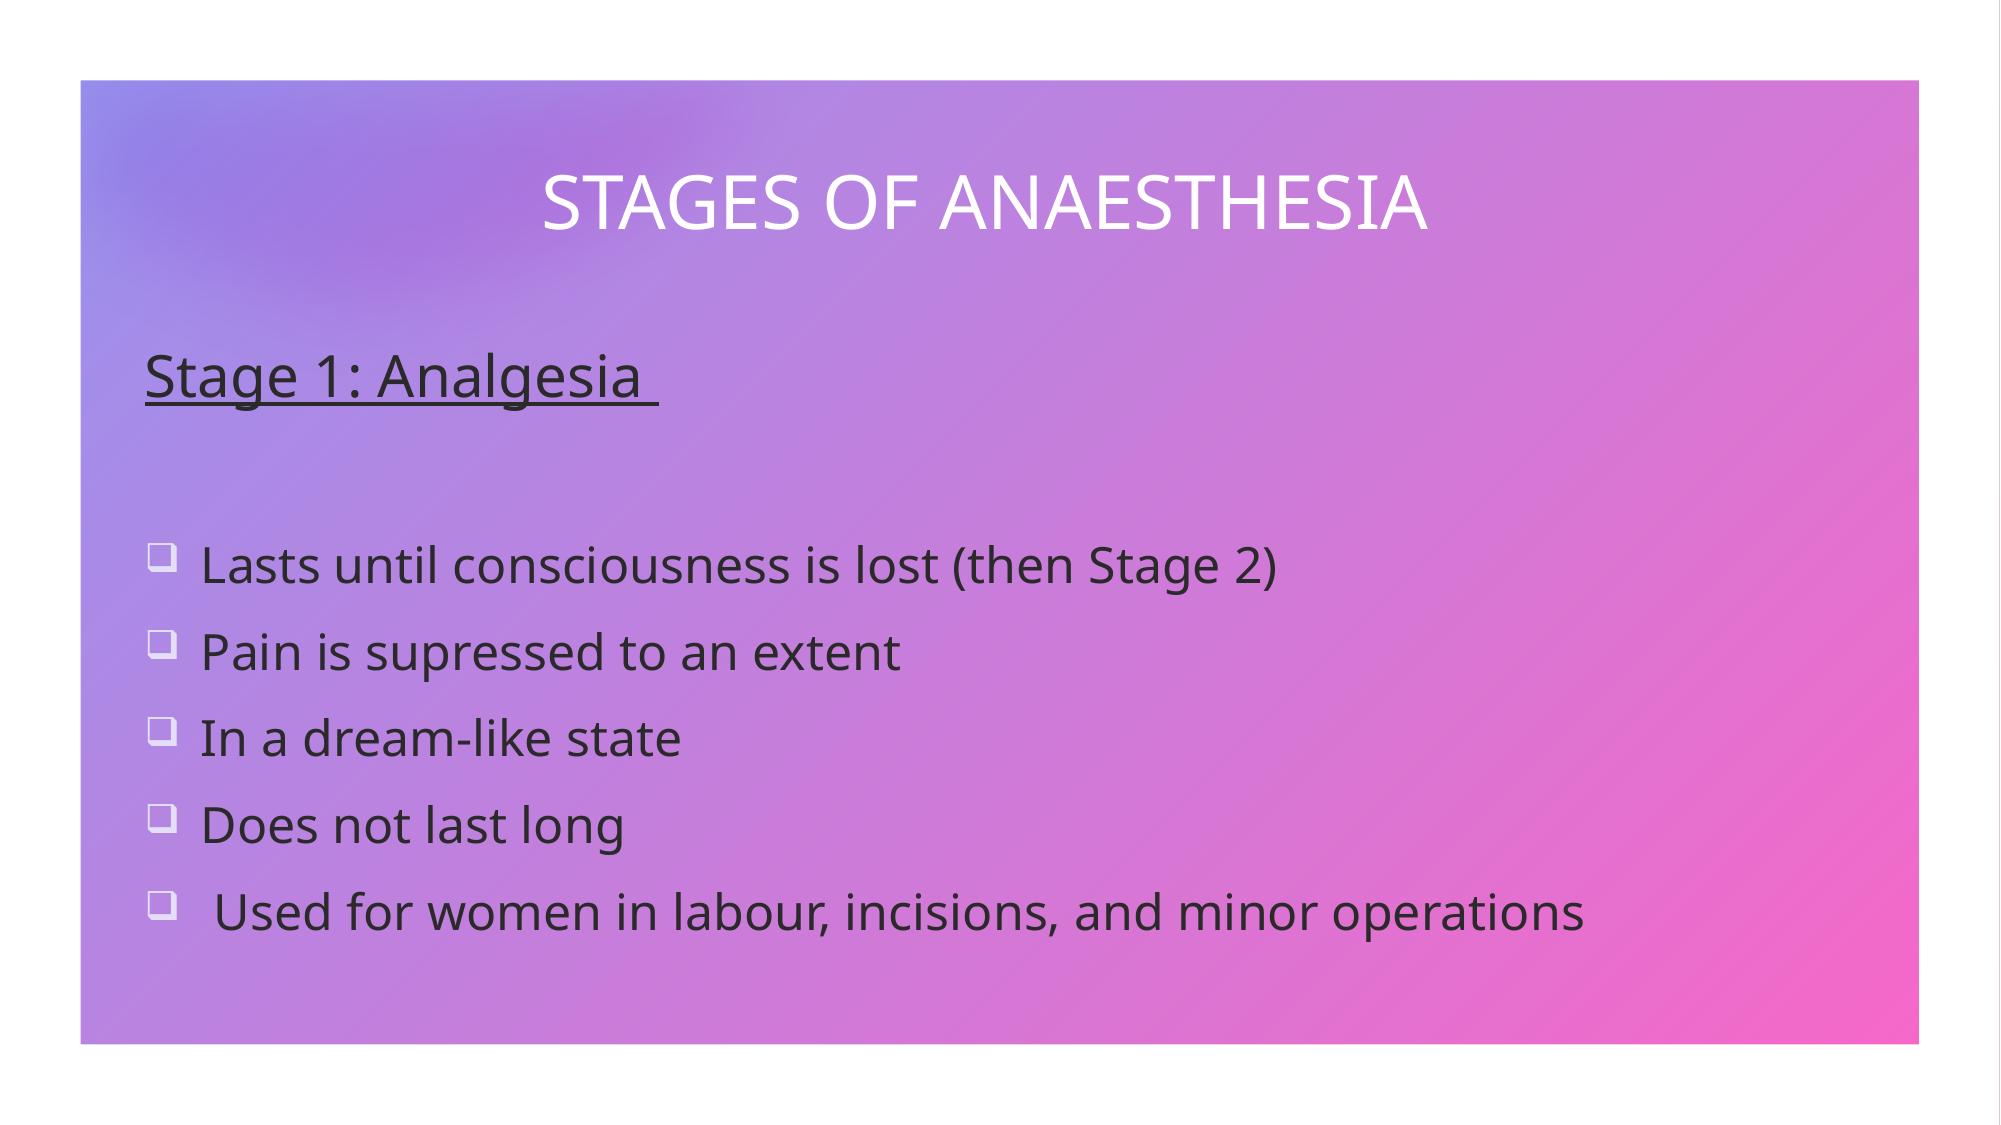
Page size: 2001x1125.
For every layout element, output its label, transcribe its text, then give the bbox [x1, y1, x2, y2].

title STAGES OF ANAESTHESIA [139, 96, 1832, 314]
list Stage 1: Analgesia Lasts until consciousness is lost (then Stage 2) Pain is supressed to an extent In a dream-like state Does not last long Used for women in labour, incisions, and minor operations [129, 324, 1871, 983]
